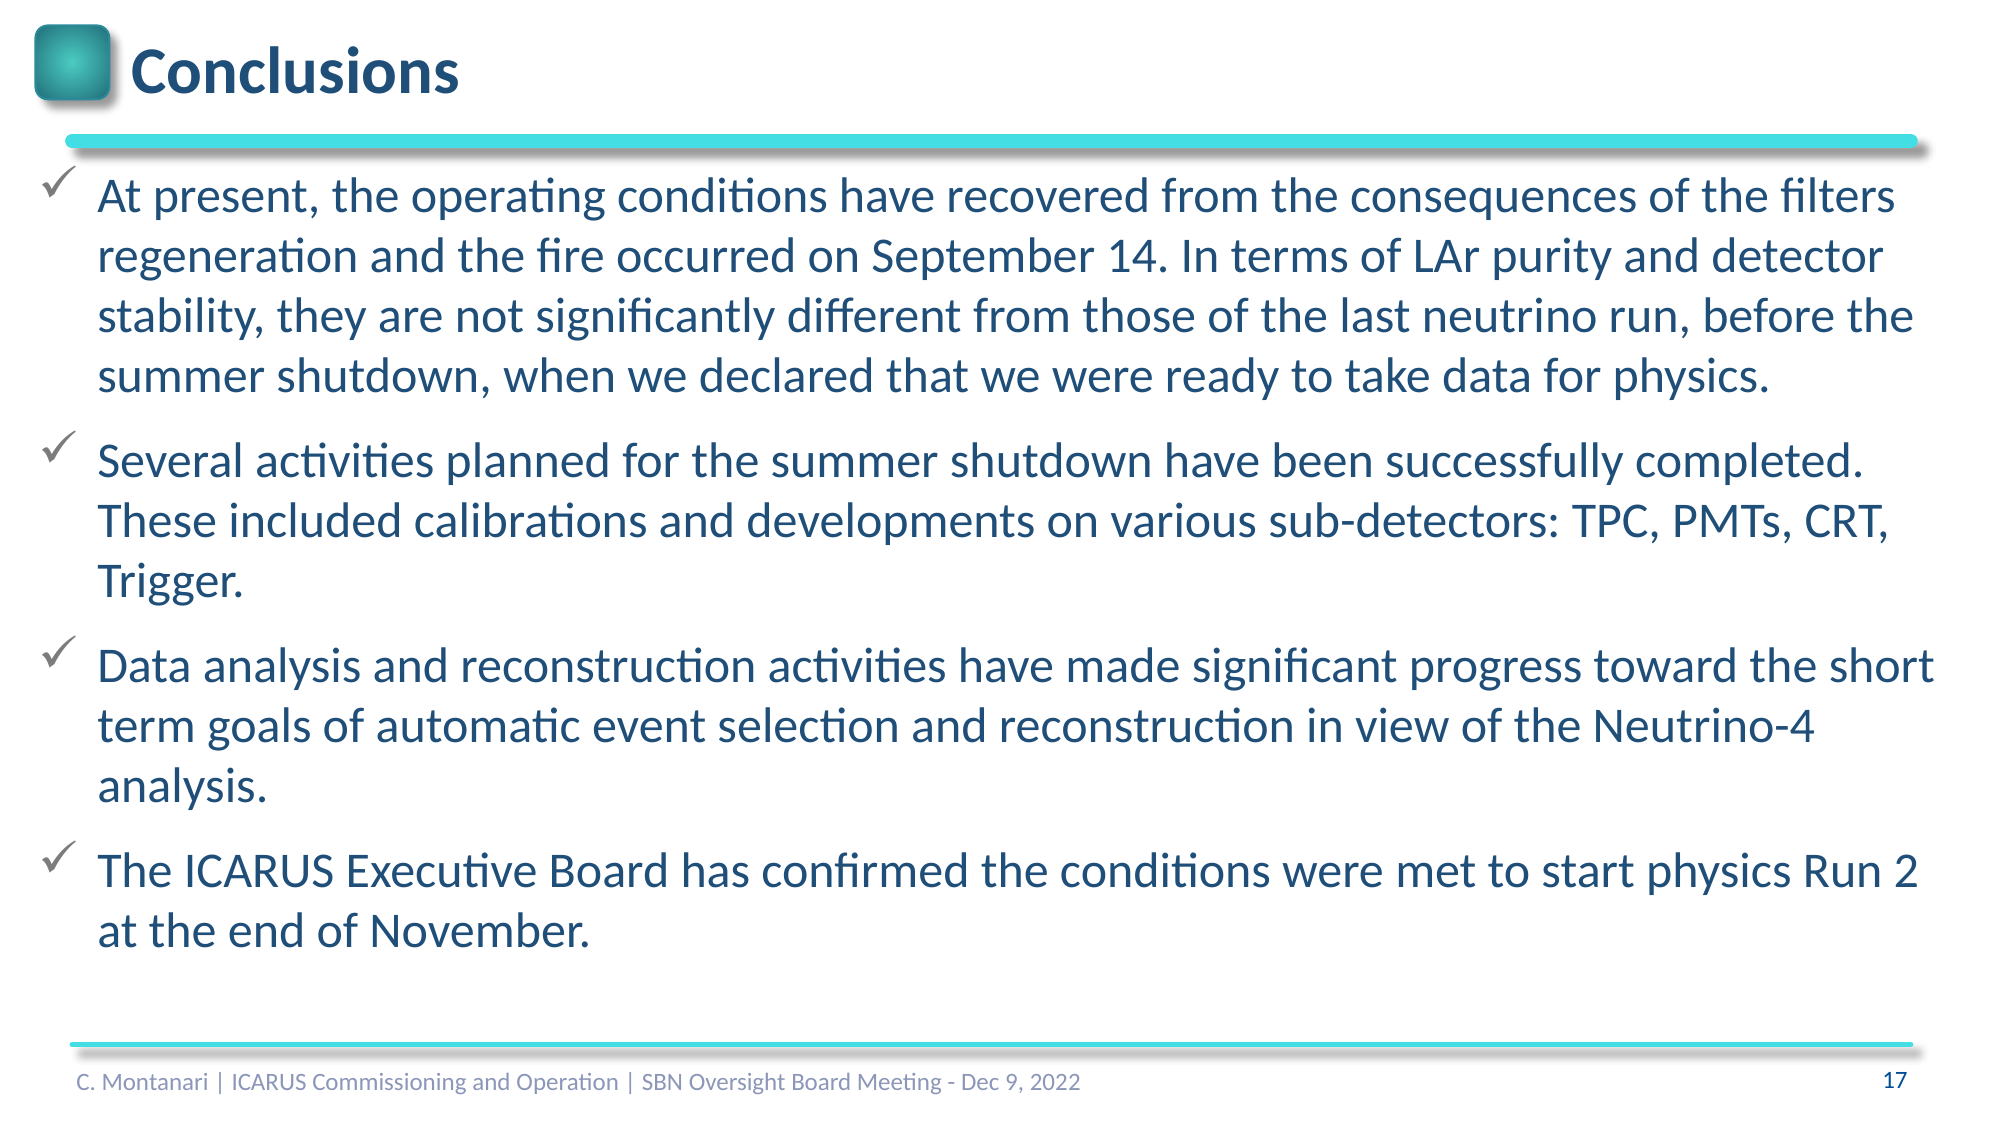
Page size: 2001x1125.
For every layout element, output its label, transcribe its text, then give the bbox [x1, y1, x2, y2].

text_box At present, the operating conditions have recovered from the consequences of the filters regeneration and the fire occurred on September 14. In terms of LAr purity and detector stability, they are not significantly different from those of the last neutrino run, before the summer shutdown, when we declared that we were ready to take data for physics. Several activities planned for the summer shutdown have been successfully completed. These included calibrations and developments on various sub-detectors: TPC, PMTs, CRT, Trigger. Data analysis and reconstruction activities have made significant progress toward the short term goals of automatic event selection and reconstruction in view of the Neutrino-4 analysis. The ICARUS Executive Board has confirmed the conditions were met to start physics Run 2 at the end of November. [38, 162, 1950, 991]
footer C. Montanari | ICARUS Commissioning and Operation | SBN Oversight Board Meeting - Dec 9, 2022 [76, 1065, 1425, 1105]
title Conclusions [116, 31, 2000, 113]
